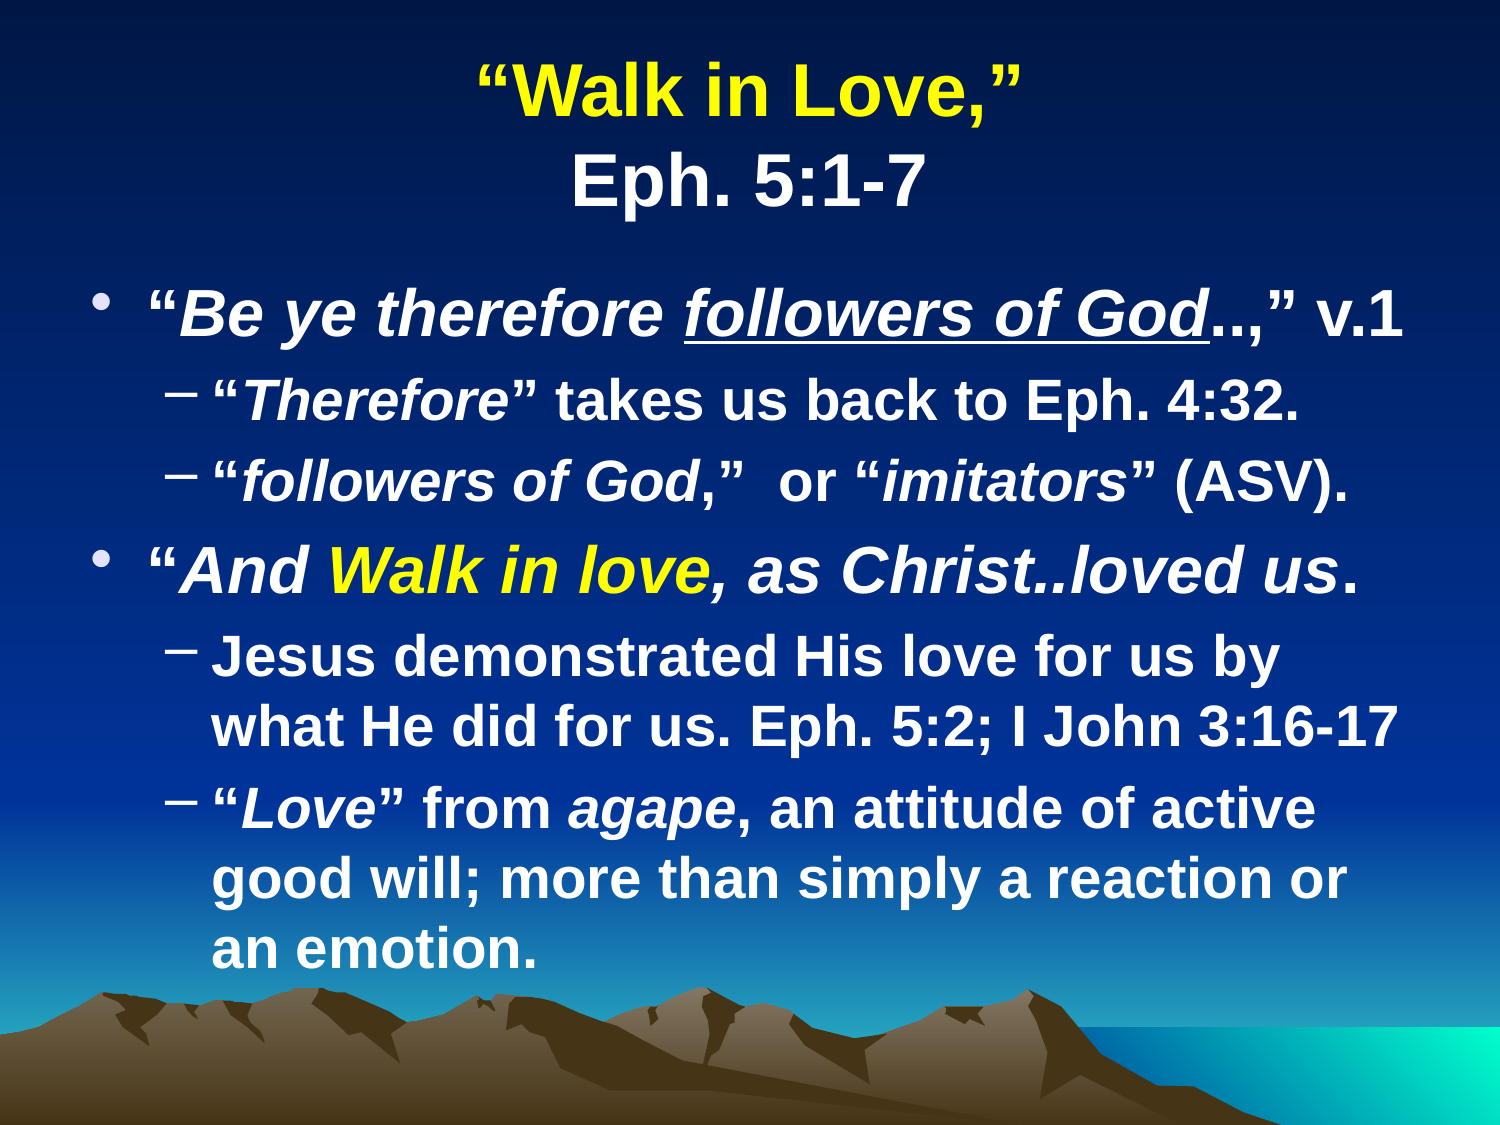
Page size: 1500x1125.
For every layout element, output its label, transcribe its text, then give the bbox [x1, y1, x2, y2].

list “Be ye therefore followers of God..,” v.1 “Therefore” takes us back to Eph. 4:32. “followers of God,” or “imitators” (ASV). “And Walk in love, as Christ..loved us. Jesus demonstrated His love for us by what He did for us. Eph. 5:2; I John 3:16-17 “Love” from agape, an attitude of active good will; more than simply a reaction or an emotion. [74, 262, 1426, 1001]
title “Walk in Love,” Eph. 5:1-7 [74, 37, 1426, 226]
